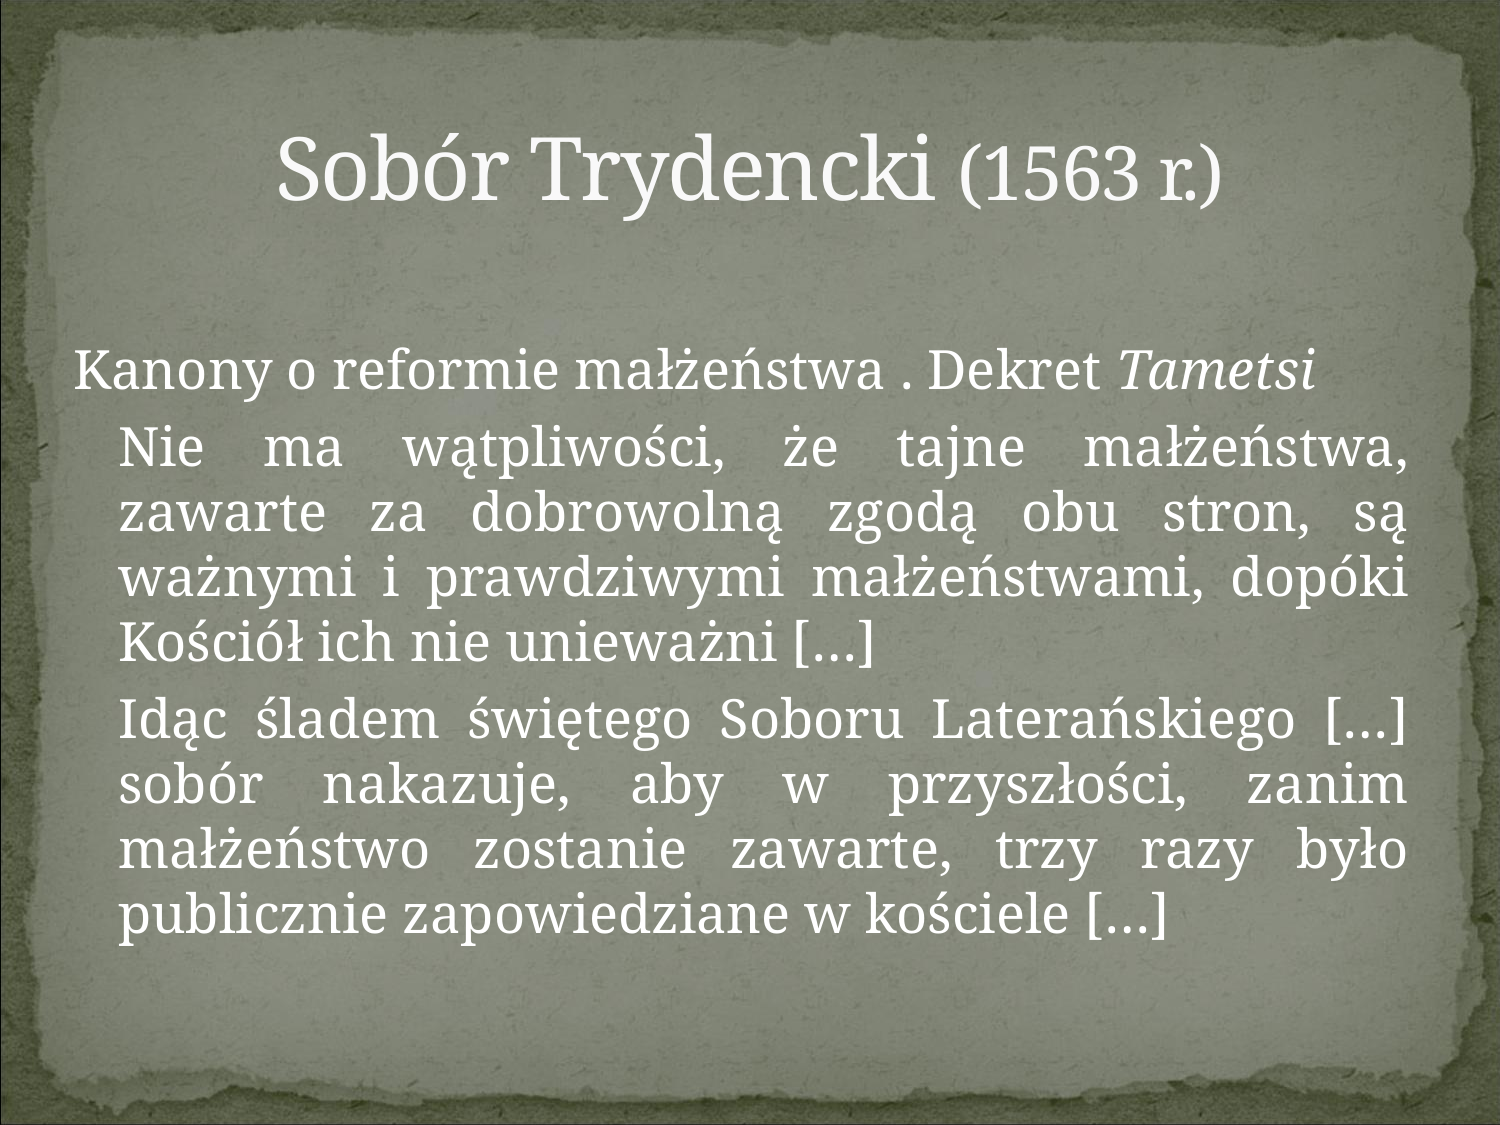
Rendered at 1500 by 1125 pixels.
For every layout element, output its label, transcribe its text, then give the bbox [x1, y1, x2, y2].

list Kanony o reformie małżeństwa . Dekret Tametsi Nie ma wątpliwości, że tajne małżeństwa, zawarte za dobrowolną zgodą obu stron, są ważnymi i prawdziwymi małżeństwami, dopóki Kościół ich nie unieważni […] Idąc śladem świętego Soboru Laterańskiego […] sobór nakazuje, aby w przyszłości, zanim małżeństwo zostanie zawarte, trzy razy było publicznie zapowiedziane w kościele […] [58, 249, 1425, 1000]
picture [0, 0, 1500, 1125]
title Sobór Trydencki (1563 r.) [74, 24, 1425, 225]
